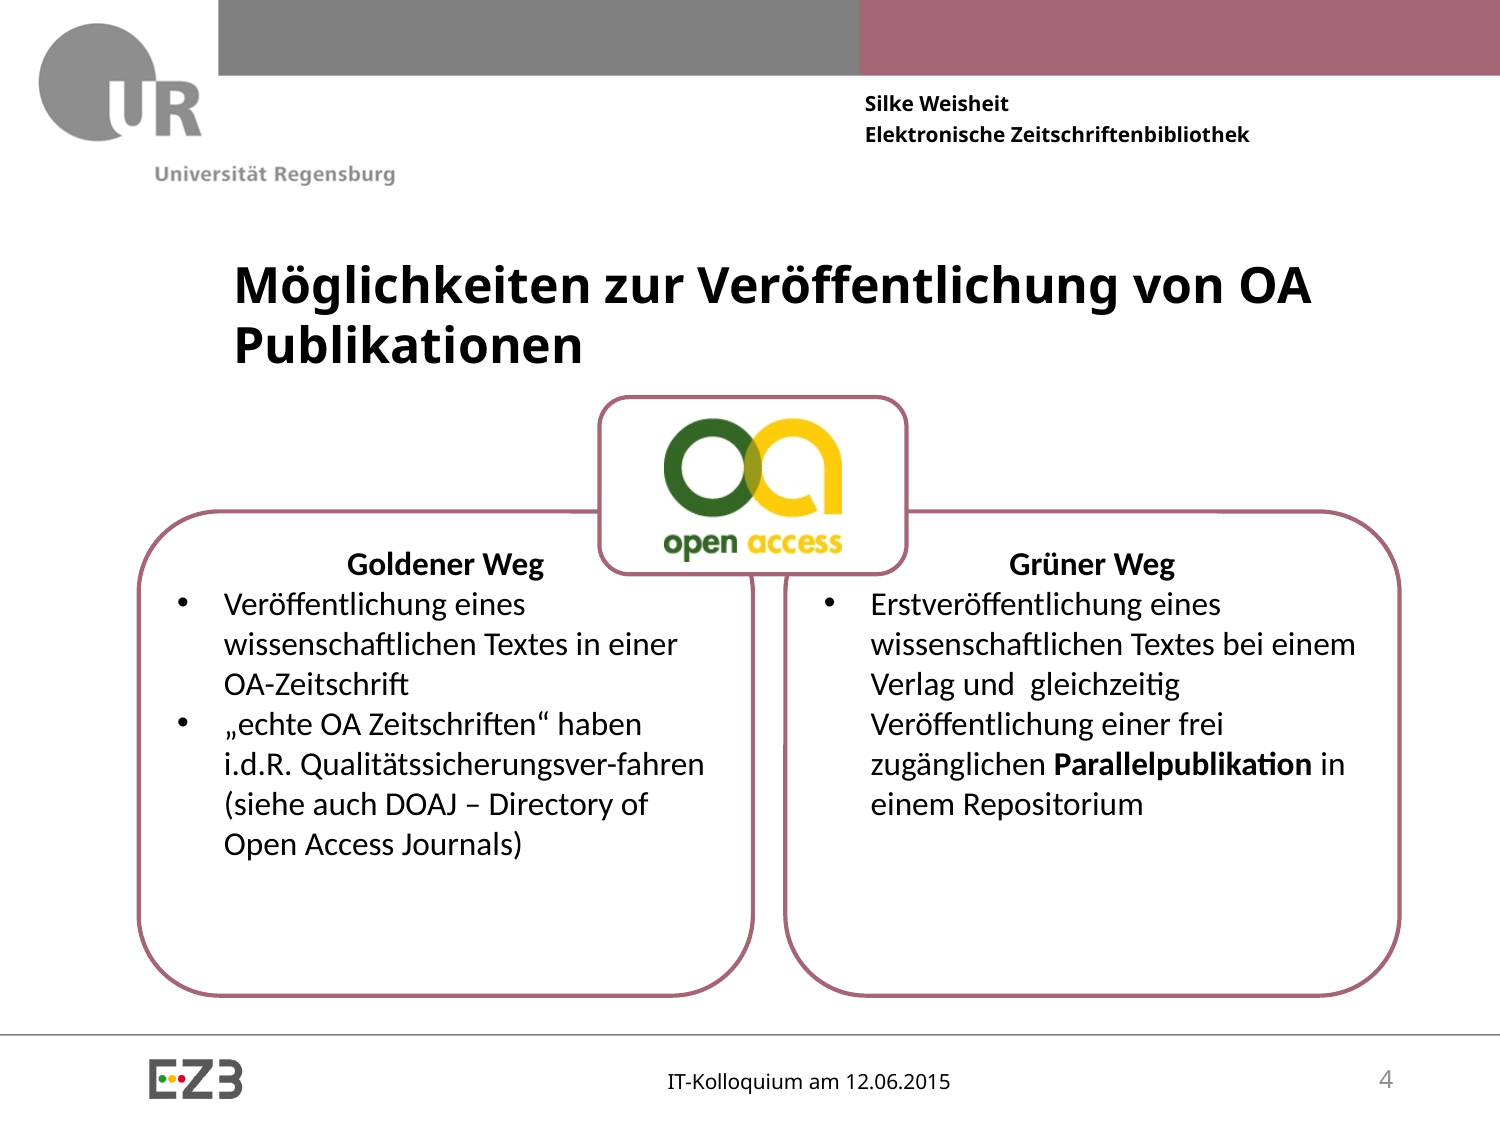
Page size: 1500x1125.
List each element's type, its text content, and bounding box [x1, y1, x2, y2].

text_box Goldener Weg Veröffentlichung eines wissenschaftlichen Textes in einer OA-Zeitschrift „echte OA Zeitschriften“ haben i.d.R. Qualitätssicherungsver-fahren (siehe auch DOAJ – Directory of Open Access Journals) [136, 509, 755, 998]
text_box [597, 394, 909, 577]
text_box Grüner Weg Erstveröffentlichung eines wissenschaftlichen Textes bei einem Verlag und gleichzeitig Veröffentlichung einer frei zugänglichen Parallelpublikation in einem Repositorium [783, 509, 1402, 998]
picture [147, 1058, 243, 1100]
picture [664, 409, 842, 562]
title Möglichkeiten zur Veröffentlichung von OA Publikationen [218, 246, 1398, 361]
picture [17, 18, 419, 209]
